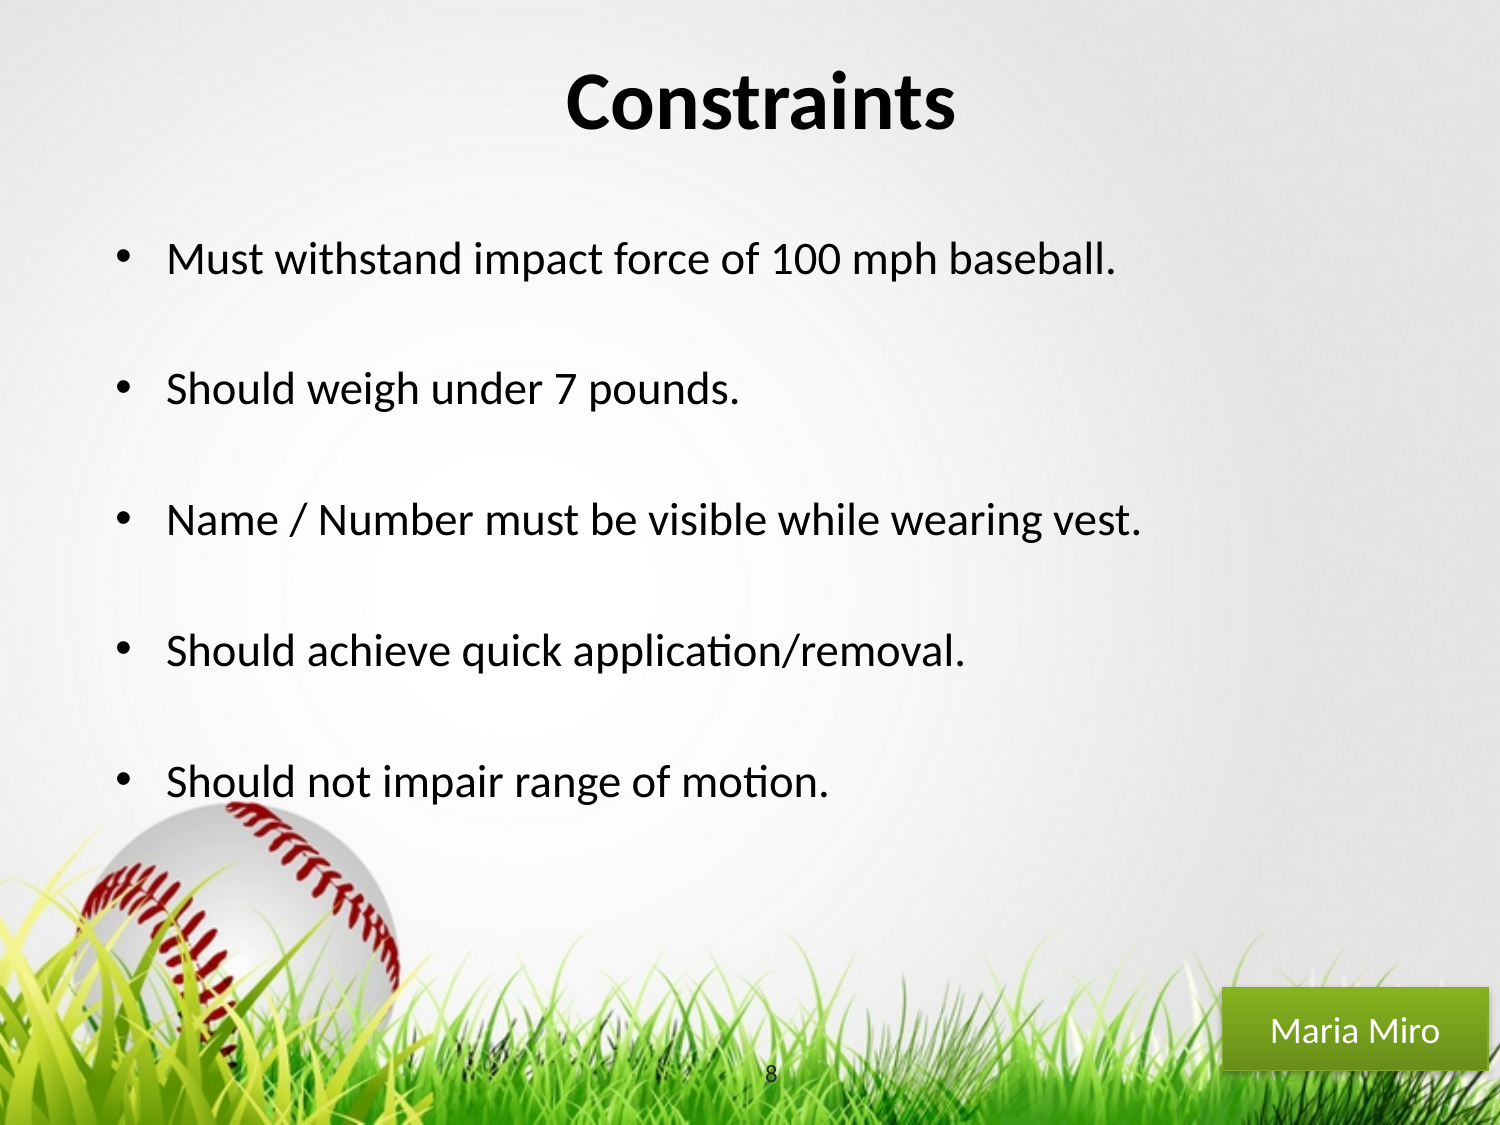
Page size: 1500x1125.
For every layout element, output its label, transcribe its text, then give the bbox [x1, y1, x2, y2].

title Constraints [100, 30, 1424, 161]
slide_number 8 [442, 1042, 793, 1103]
text_box Maria Miro [1222, 987, 1489, 1071]
picture [0, 0, 1500, 1125]
list Must withstand impact force of 100 mph baseball. Should weigh under 7 pounds. Name / Number must be visible while wearing vest. Should achieve quick application/removal. Should not impair range of motion. [100, 219, 1425, 816]
